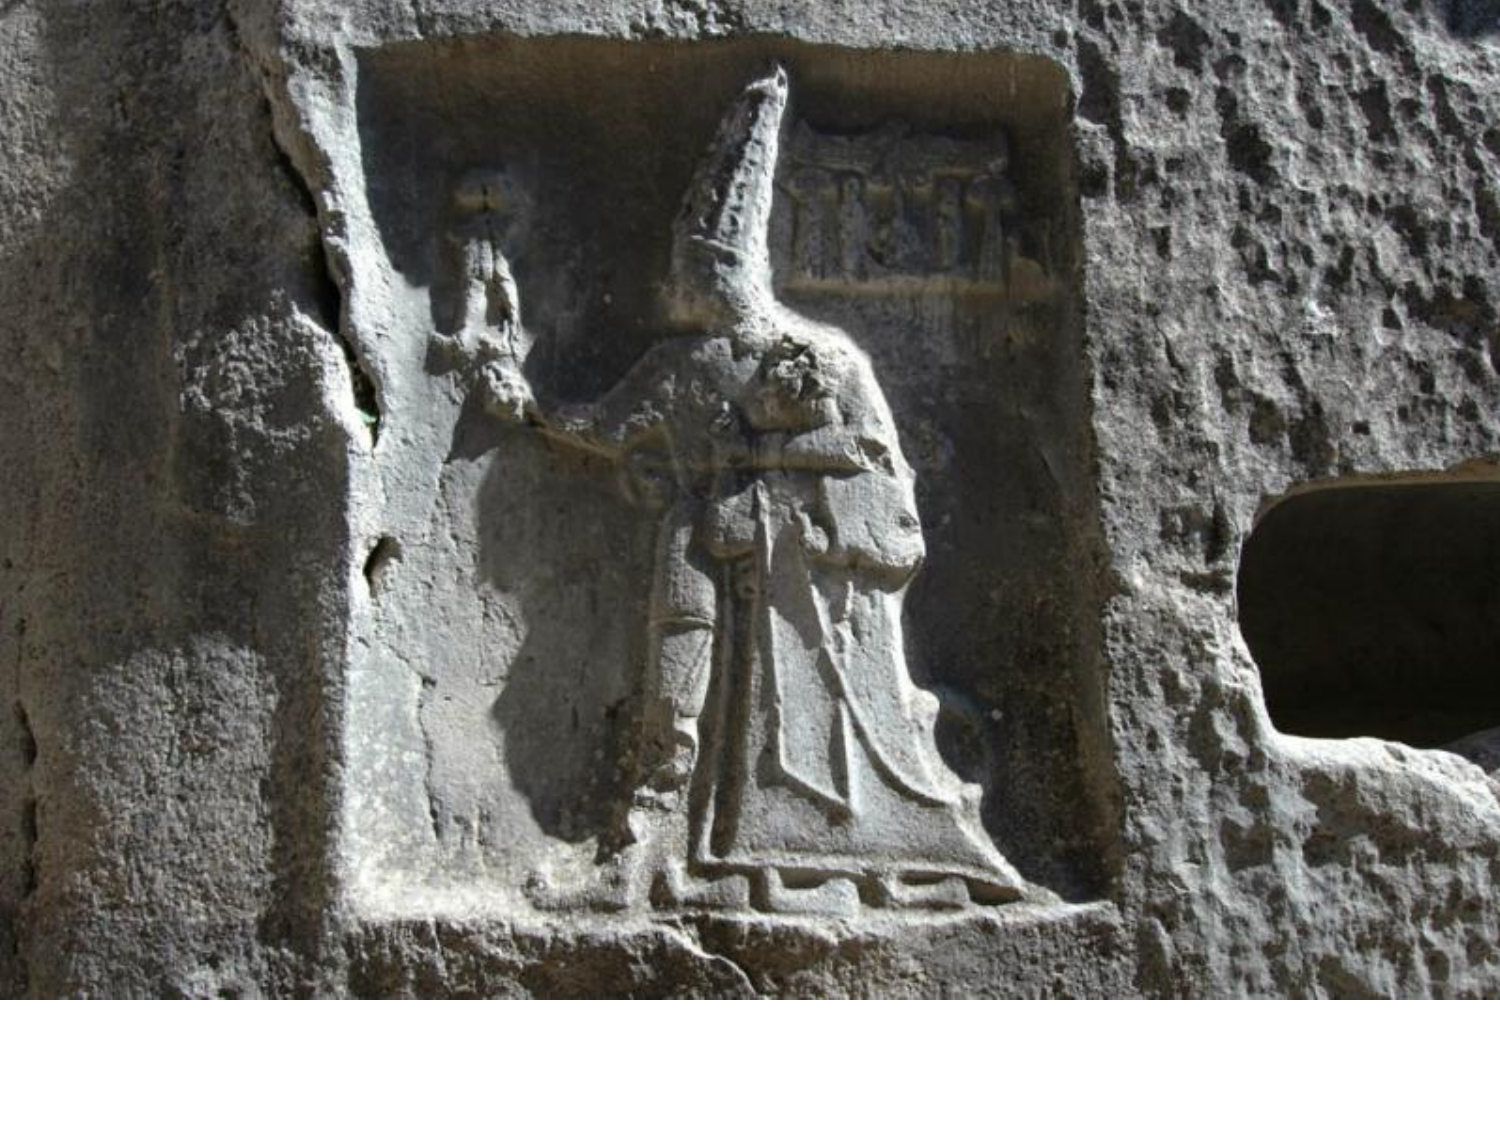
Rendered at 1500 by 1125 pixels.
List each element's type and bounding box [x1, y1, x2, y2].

picture [0, 0, 1500, 1000]
